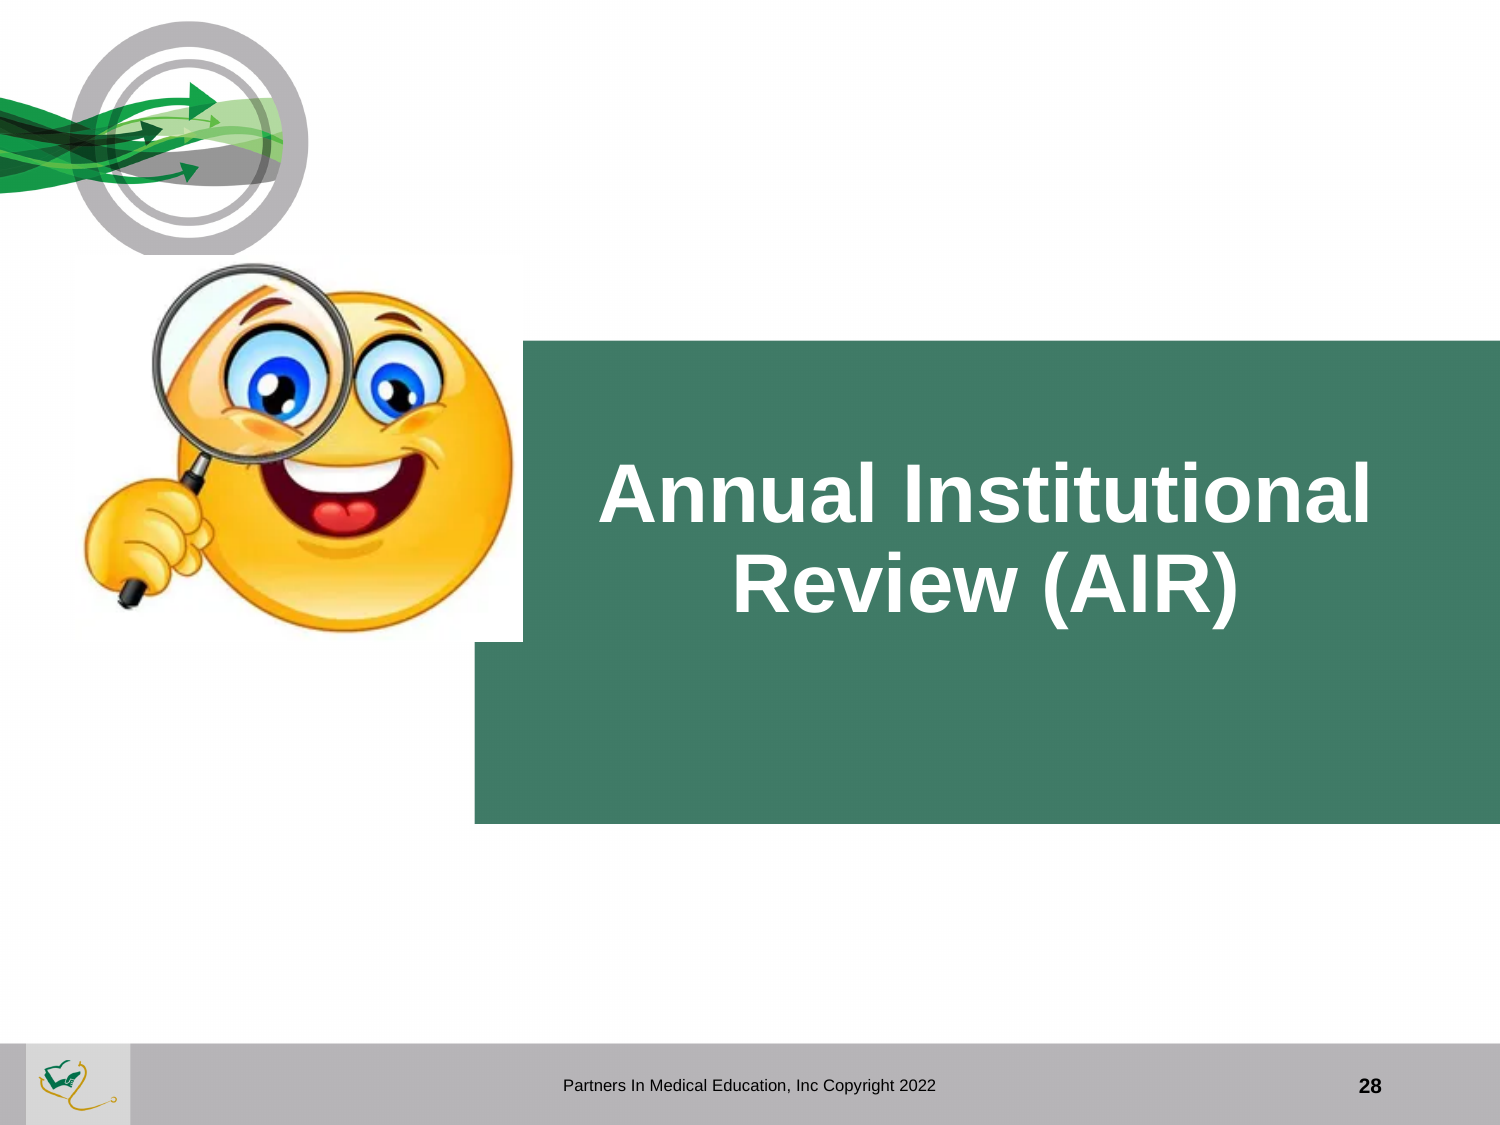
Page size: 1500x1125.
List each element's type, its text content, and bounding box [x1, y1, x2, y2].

footer Partners In Medical Education, Inc Copyright 2022 [496, 1055, 1004, 1116]
picture [0, 0, 1500, 1125]
slide_number 28 [1059, 1055, 1397, 1116]
title Annual Institutional Review (AIR) [484, 341, 1488, 741]
